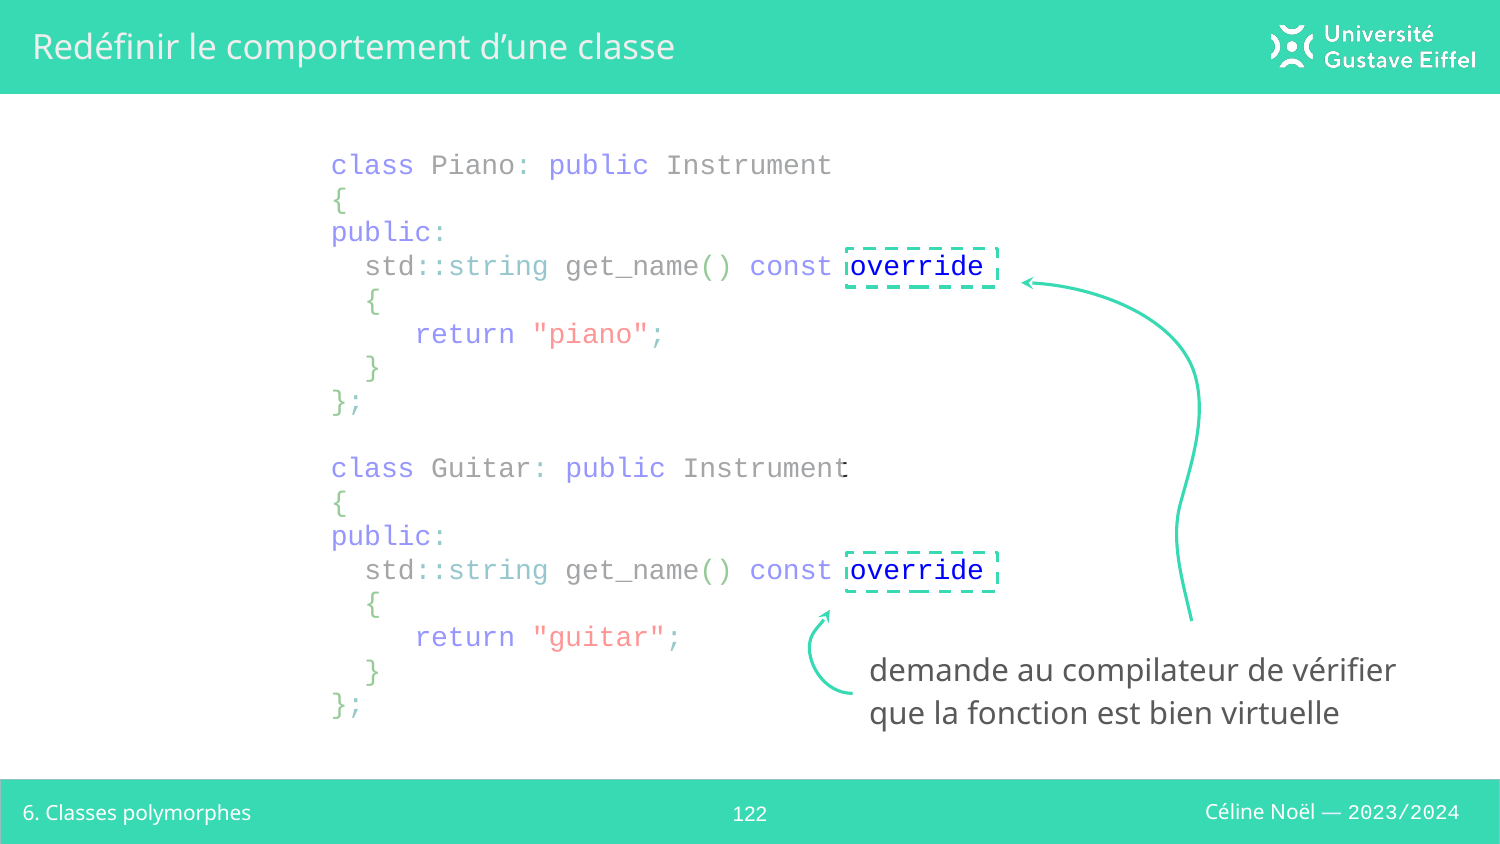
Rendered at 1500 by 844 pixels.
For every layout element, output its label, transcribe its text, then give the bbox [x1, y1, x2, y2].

text_box demande au compilateur de vérifier que la fonction est bien virtuelle [854, 629, 1461, 746]
text_box class Piano: public Instrument { public: std::string get_name() const override { return "piano"; } }; class Guitar: public Instrument { public: std::string get_name() const override { return "guitar"; } }; [315, 131, 1060, 735]
text_box [301, 131, 844, 732]
title 6. Classes polymorphes [7, 779, 689, 844]
picture [1440, 25, 1475, 68]
text_box [846, 248, 998, 287]
title Redéfinir le comportement d’une classe [17, 9, 1440, 82]
text_box [1021, 276, 1200, 622]
text_box [809, 609, 853, 694]
text_box [846, 552, 998, 592]
slide_number ‹#› [705, 785, 795, 840]
